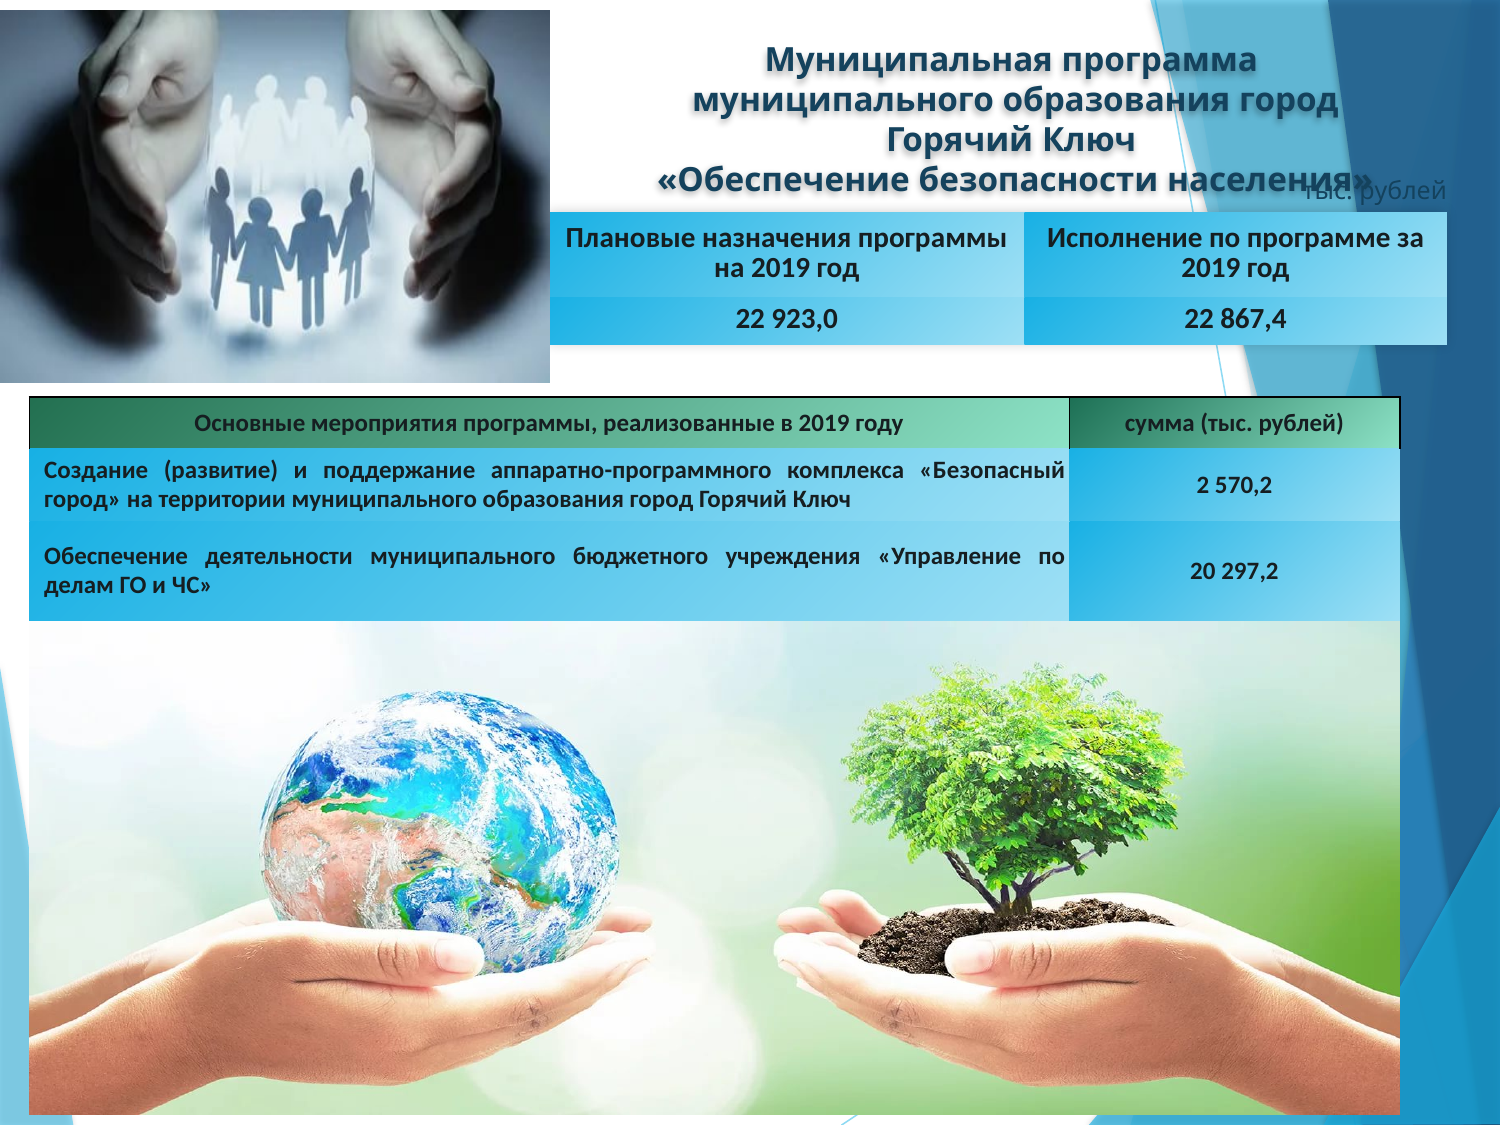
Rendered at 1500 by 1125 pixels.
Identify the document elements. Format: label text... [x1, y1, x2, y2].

table_cell Создание (развитие) и поддержание аппаратно-программного комплекса «Безопасный город» на территории муниципального образования город Горячий Ключ [29, 449, 1070, 521]
table_header Плановые назначения программы на 2019 год [554, 213, 1024, 298]
table_cell 20 297,2 [1070, 521, 1400, 620]
picture [0, 10, 550, 384]
picture [28, 621, 1401, 1115]
table_header Основные мероприятия программы, реализованные в 2019 году [30, 398, 1069, 449]
text_box тыс. рублей [1281, 167, 1483, 212]
text_box Муниципальная программа муниципального образования город Горячий Ключ «Обеспечение безопасности населения» [608, 30, 1424, 205]
table_cell 22 923,0 [554, 298, 1024, 344]
table_header сумма (тыс. рублей) [1070, 398, 1399, 449]
table_cell 22 867,4 [1024, 298, 1447, 344]
table_cell 2 570,2 [1070, 449, 1400, 521]
table_header Исполнение по программе за 2019 год [1024, 213, 1447, 298]
table_cell Обеспечение деятельности муниципального бюджетного учреждения «Управление по делам ГО и ЧС» [29, 521, 1070, 621]
